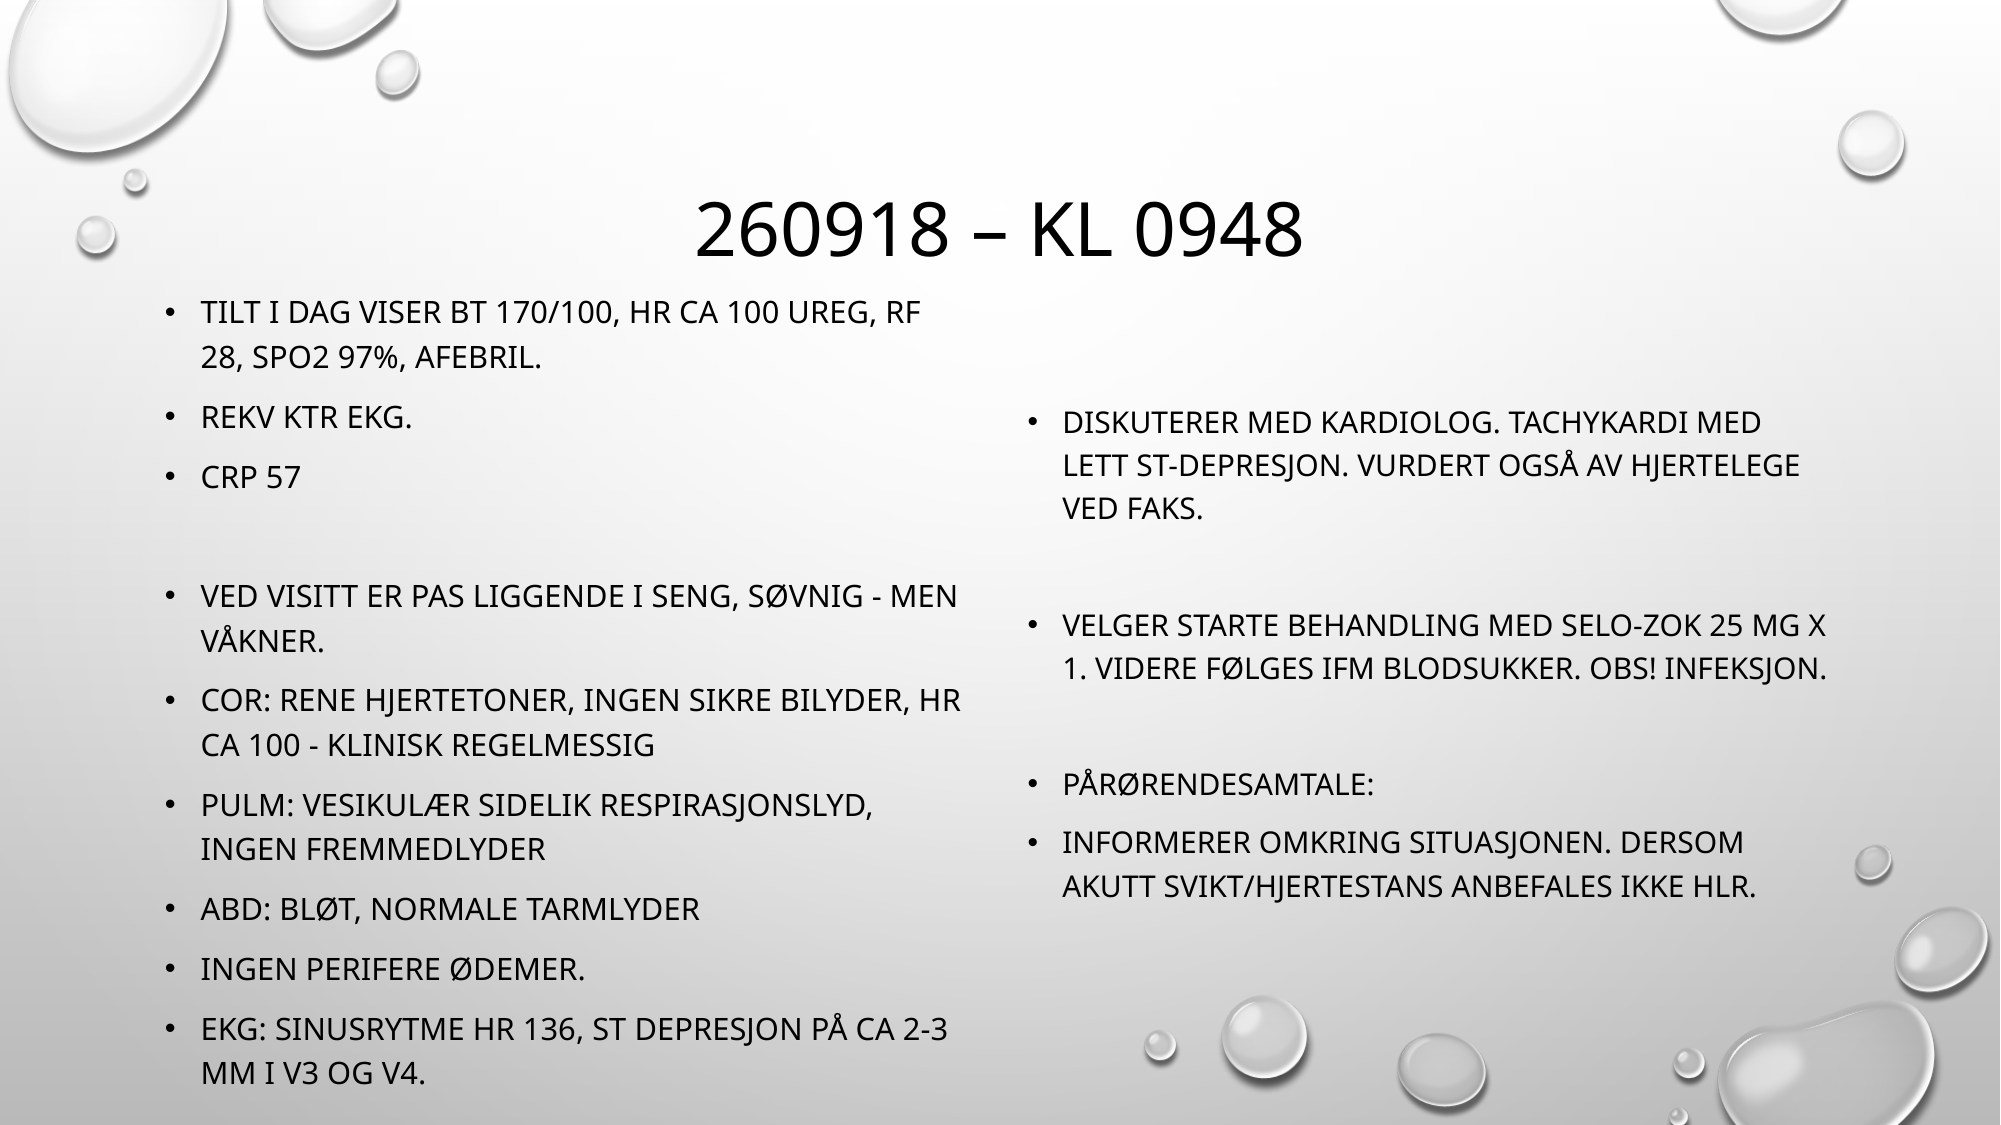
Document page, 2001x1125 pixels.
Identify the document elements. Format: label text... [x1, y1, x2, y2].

picture [0, 0, 2000, 1125]
list TILT i dag viser BT 170/100, HR ca 100 ureg, RF 28, SpO2 97%, Afebril. Rekv ktr EKG. CRP 57 Ved visitt er pas liggende i seng, søvnig - men våkner. Cor: rene hjertetoner, ingen sikre bilyder, HR ca 100 - klinisk regelmessig Pulm: vesikulær sidelik respirasjonslyd, ingen fremmedlyder Abd: bløt, normale tarmlyder Ingen perifere ødemer. EKG: sinusrytme HR 136, ST depresjon på ca 2-3 mm i V3 og V4. [149, 278, 988, 1099]
title 260918 – kl 0948 [149, 101, 1851, 364]
list Diskuterer med kardiolog. Tachykardi med lett ST-depresjon. Vurdert også av hjertelege ved faks. Velger starte behandling med selo-zok 25 mg x 1. Videre følges ifm blodsukker. OBS! Infeksjon. Pårørendesamtale: Informerer omkring situasjonen. Dersom akutt svikt/hjertestans anbefales ikke HLR. [1012, 388, 1850, 950]
